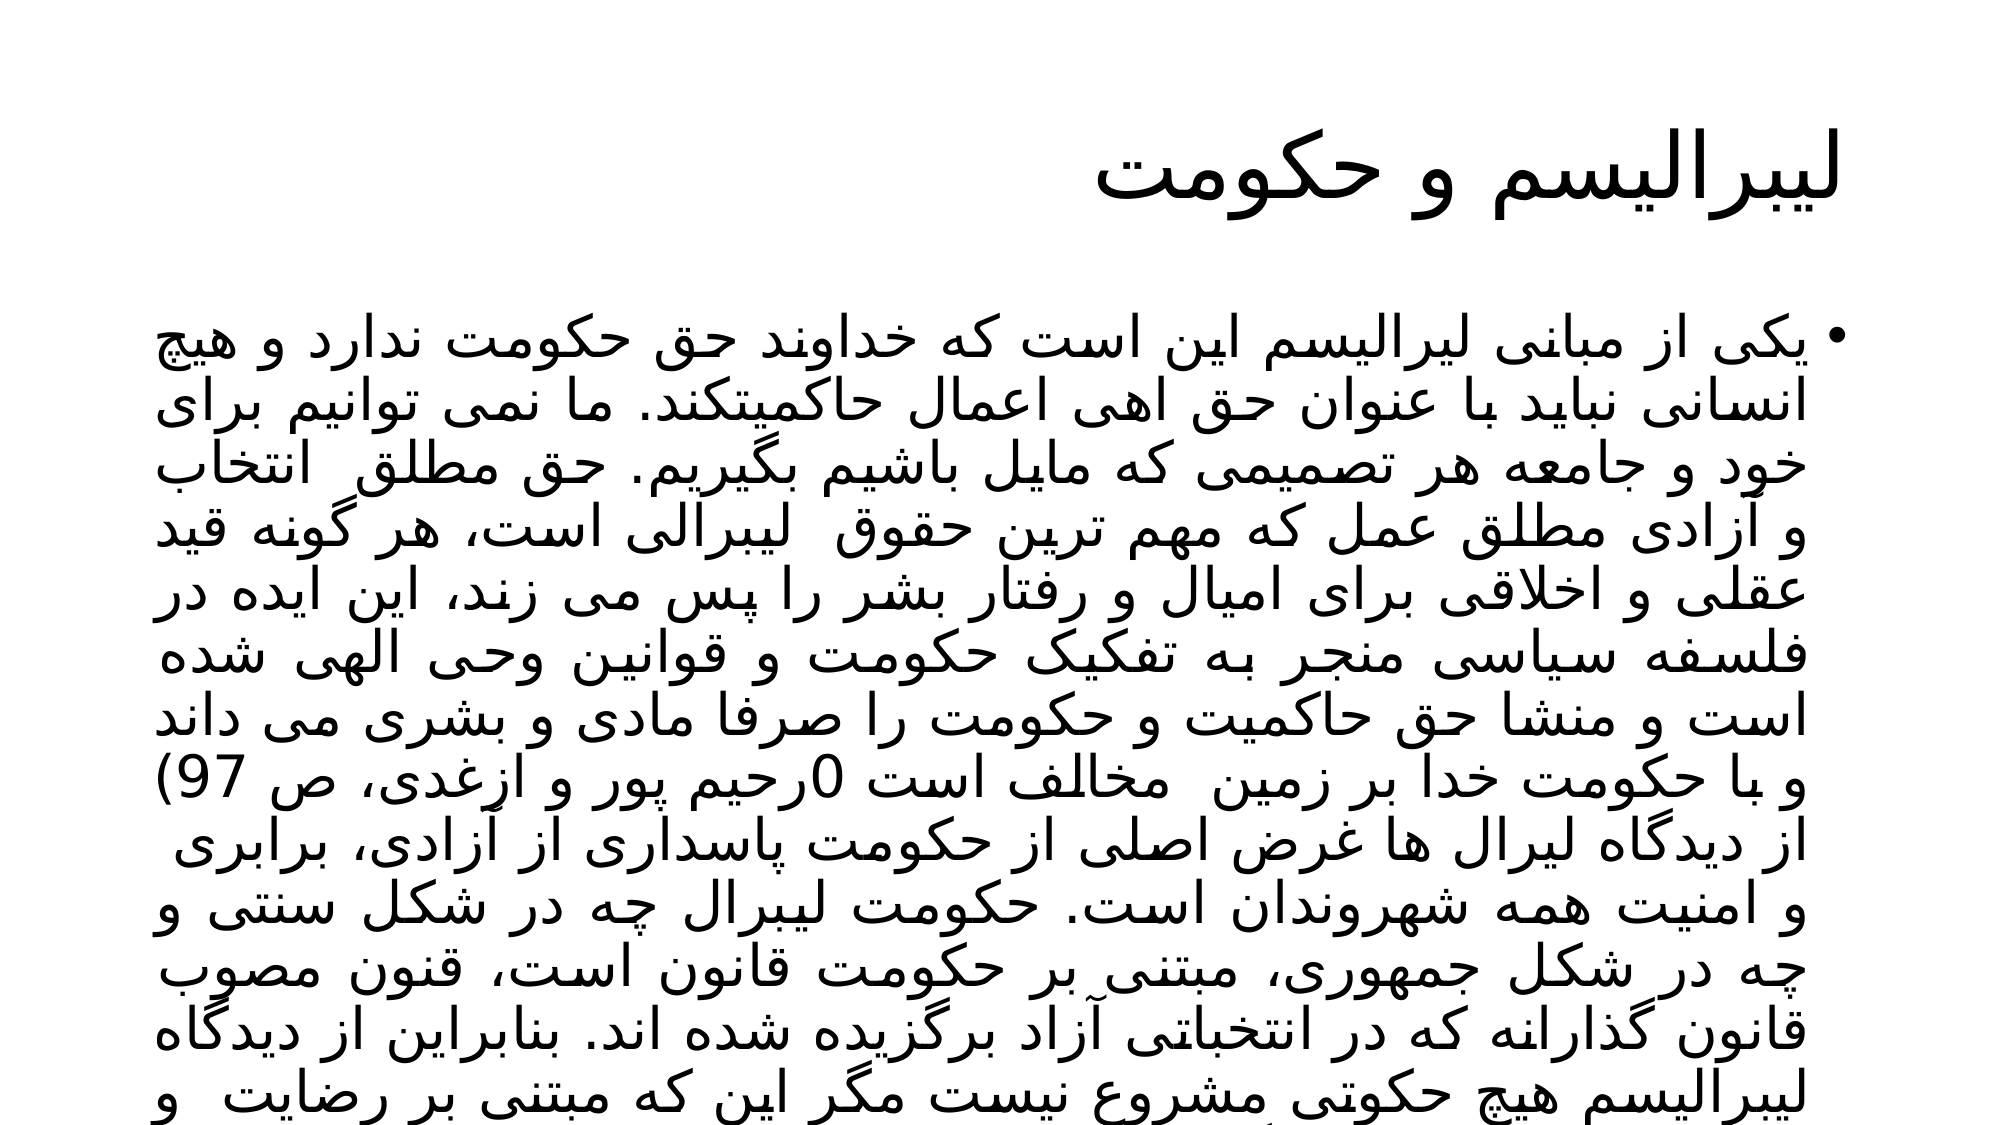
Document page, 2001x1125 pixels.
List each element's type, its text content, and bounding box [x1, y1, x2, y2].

list یکی از مبانی لیرالیسم این است که خداوند حق حکومت ندارد و هیچ انسانی نباید با عنوان حق اهی اعمال حاکمیتکند. ما نمی توانیم برای خود و جامعه هر تصمیمی که مایل باشیم بگیریم. حق مطلق انتخاب و آزادی مطلق عمل که مهم ترین حقوق لیبرالی است، هر گونه قید عقلی و اخلاقی برای امیال و رفتار بشر را پس می زند، این ایده در فلسفه سیاسی منجر به تفکیک حکومت و قوانین وحی الهی شده است و منشا حق حاکمیت و حکومت را صرفا مادی و بشری می داند و با حکومت خدا بر زمین مخالف است 0رحیم پور و ازغدی، ص 97) از دیدگاه لیرال ها غرض اصلی از حکومت پاسداری از آزادی، برابری و امنیت همه شهروندان است. حکومت لیبرال چه در شکل سنتی و چه در شکل جمهوری، مبتنی بر حکومت قانون است، قنون مصوب قانون گذارانه که در انتخباتی آزاد برگزیده شده اند. بنابراین از دیدگاه لیبرالیسم هیچ حکوتی مشروع نیست مگر این که مبتنی بر رضایت و خواست حکومت شوندگان باشد (شاپیرو، ص 5) [137, 299, 1863, 1014]
title لیبرالیسم و حکومت [137, 59, 1863, 278]
